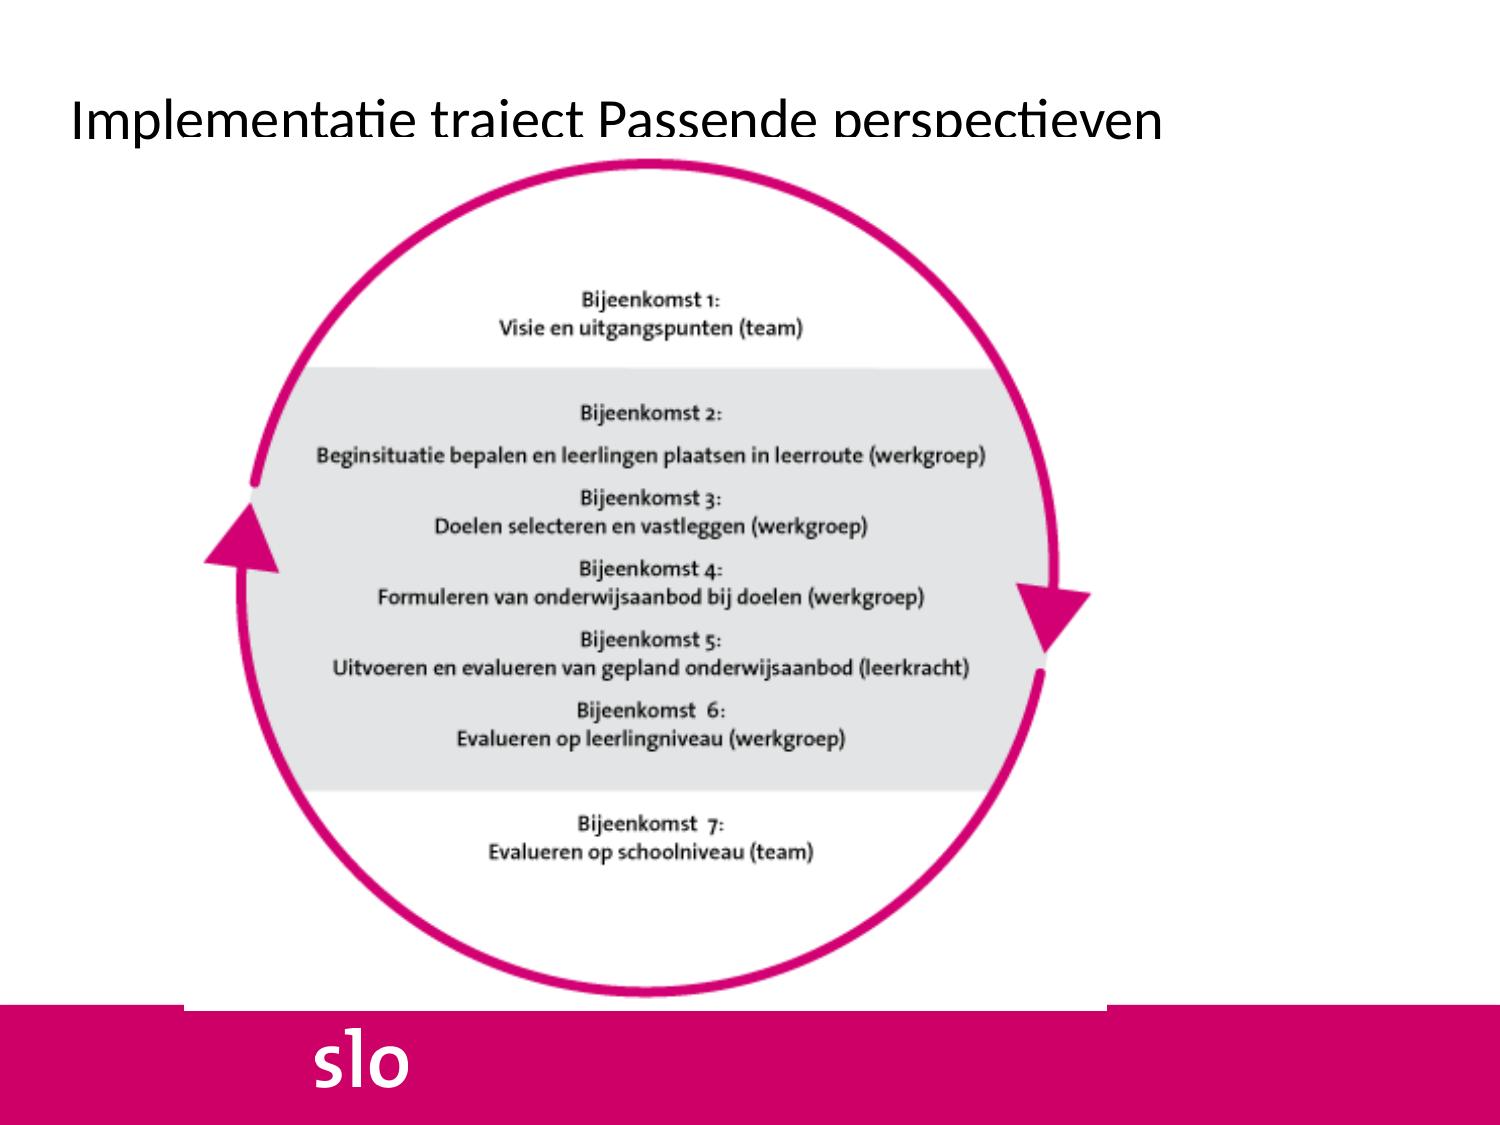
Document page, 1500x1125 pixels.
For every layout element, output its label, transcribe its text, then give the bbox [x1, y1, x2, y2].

picture [184, 136, 1107, 1011]
title Implementatie traject Passende perspectieven [17, 54, 1218, 178]
picture [315, 1028, 408, 1088]
